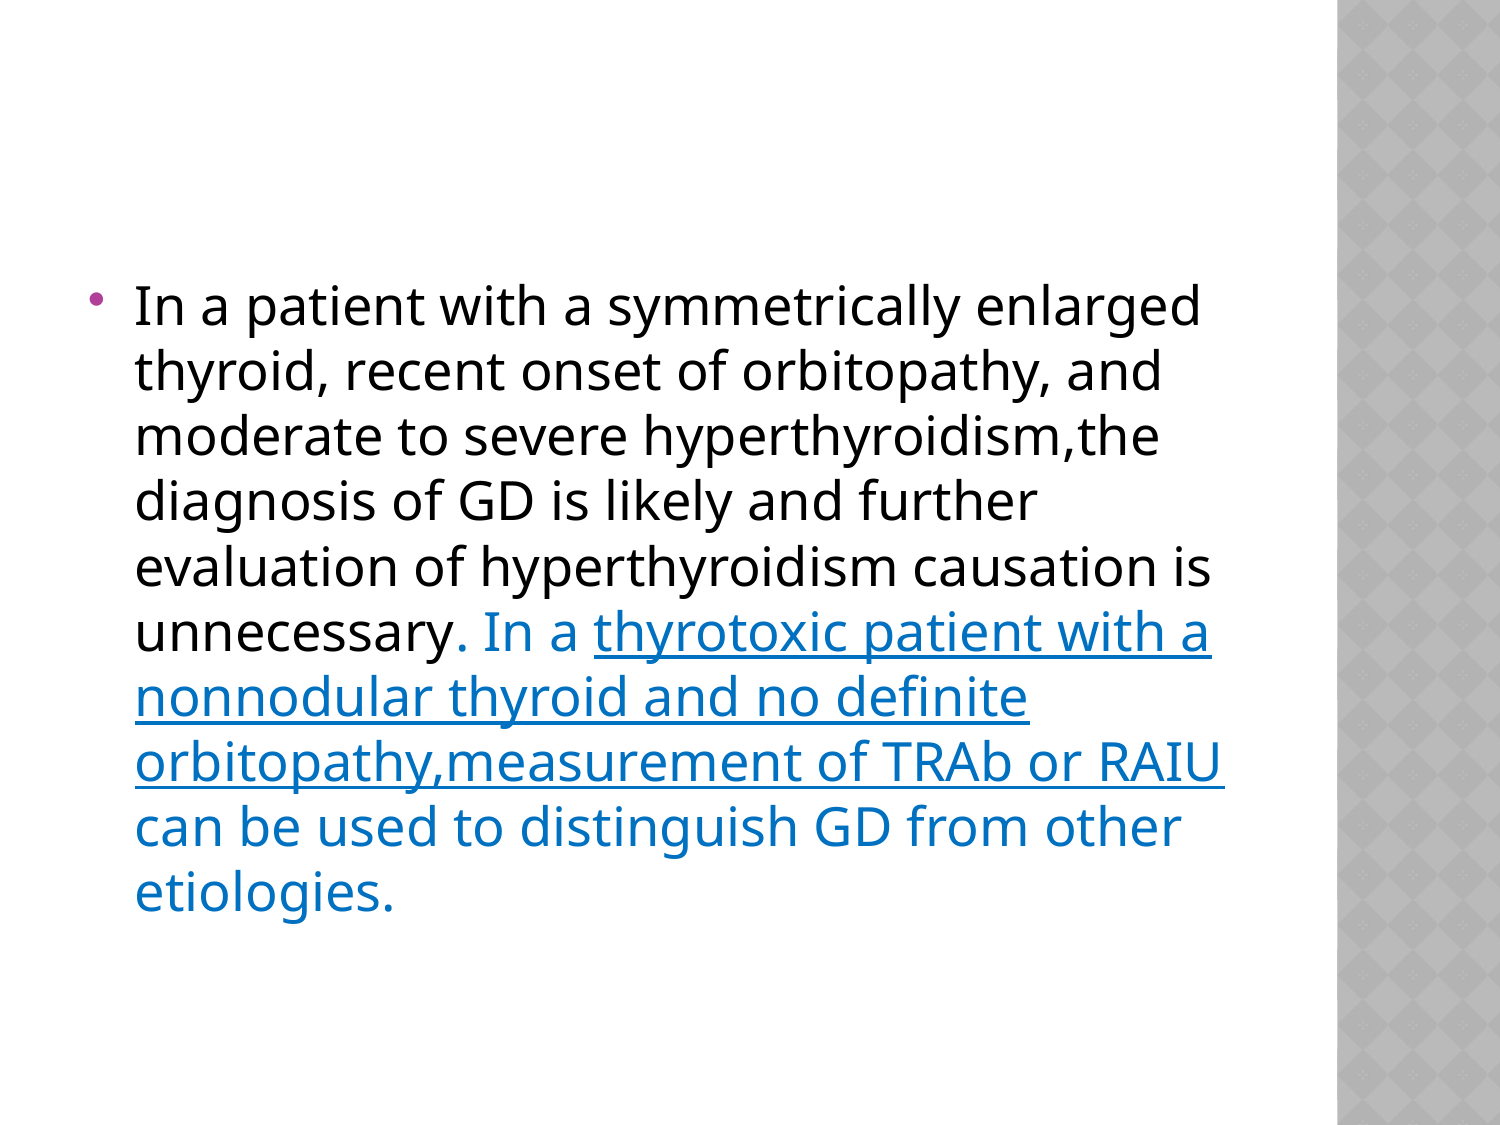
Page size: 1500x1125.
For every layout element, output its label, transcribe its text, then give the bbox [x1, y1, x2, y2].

list In a patient with a symmetrically enlarged thyroid, recent onset of orbitopathy, and moderate to severe hyperthyroidism,the diagnosis of GD is likely and further evaluation of hyperthyroidism causation is unnecessary. In a thyrotoxic patient with a nonnodular thyroid and no definite orbitopathy,measurement of TRAb or RAIU can be used to distinguish GD from other etiologies. [75, 264, 1263, 1059]
